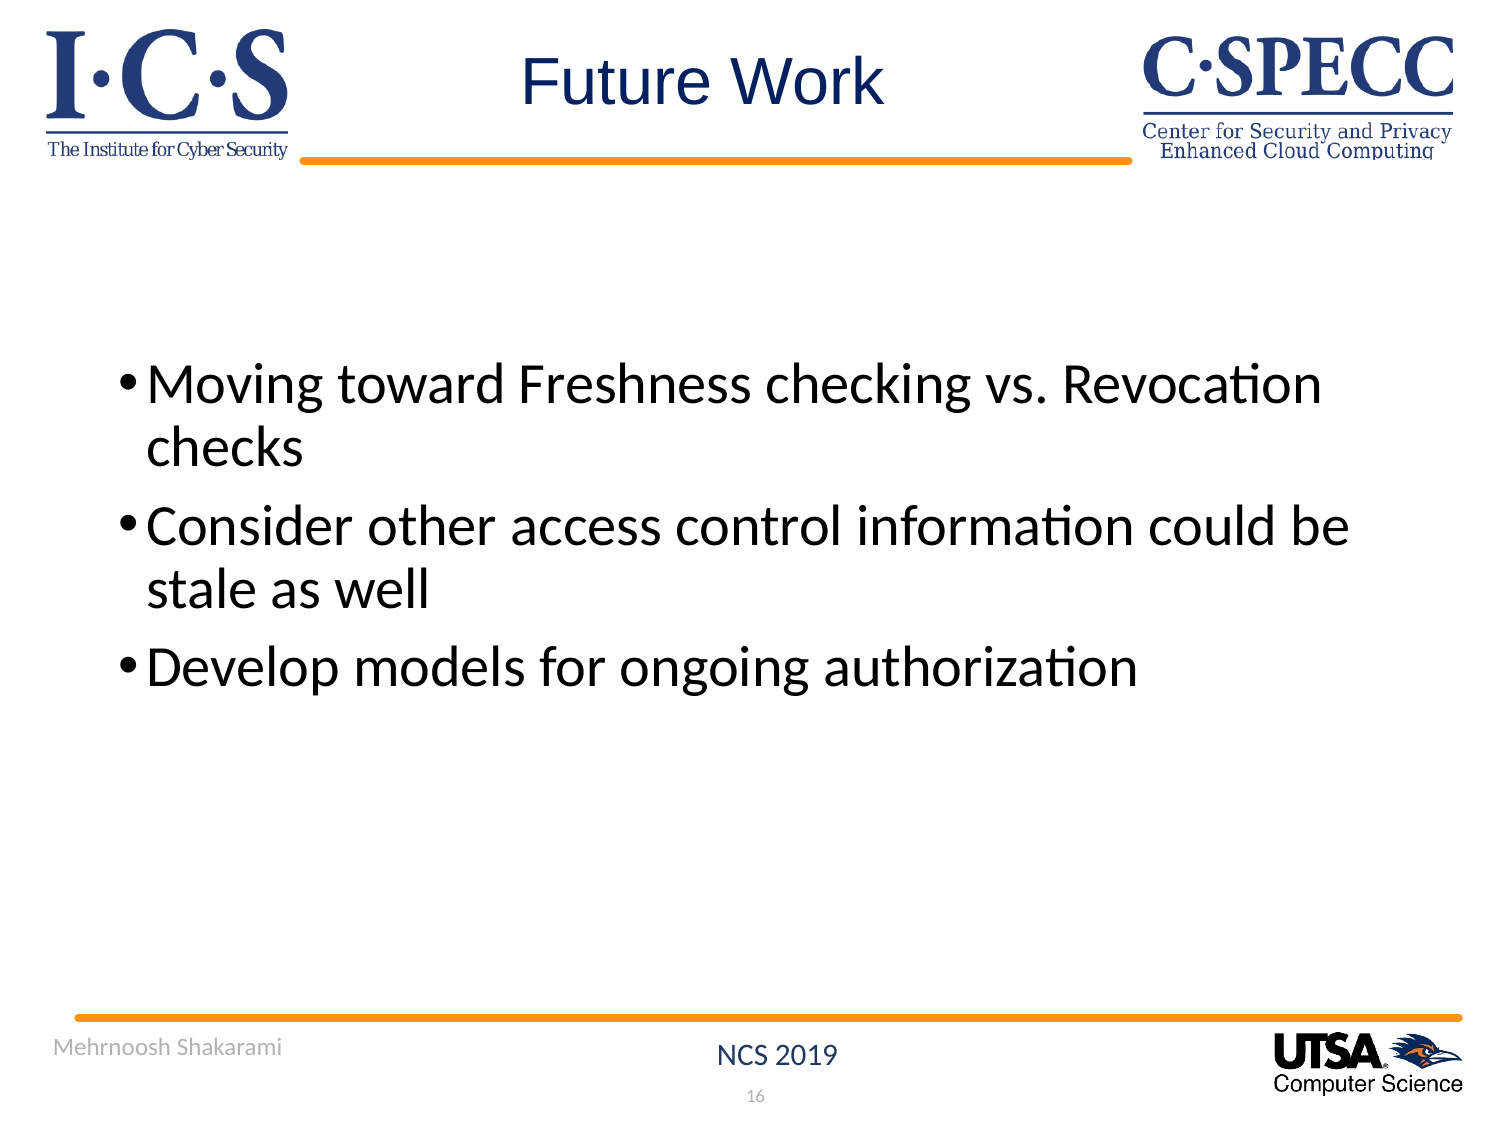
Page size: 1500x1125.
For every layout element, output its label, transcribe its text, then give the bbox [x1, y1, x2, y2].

picture [1143, 36, 1453, 160]
title Future Work [298, 51, 1108, 127]
slide_number 16 [719, 1084, 781, 1125]
list Moving toward Freshness checking vs. Revocation checks Consider other access control information could be stale as well Develop models for ongoing authorization [103, 345, 1397, 736]
footer NCS 2019 [450, 1023, 1105, 1084]
slide_number Mehrnoosh Shakarami [37, 1018, 450, 1073]
picture [1264, 1022, 1473, 1098]
picture [46, 29, 288, 160]
